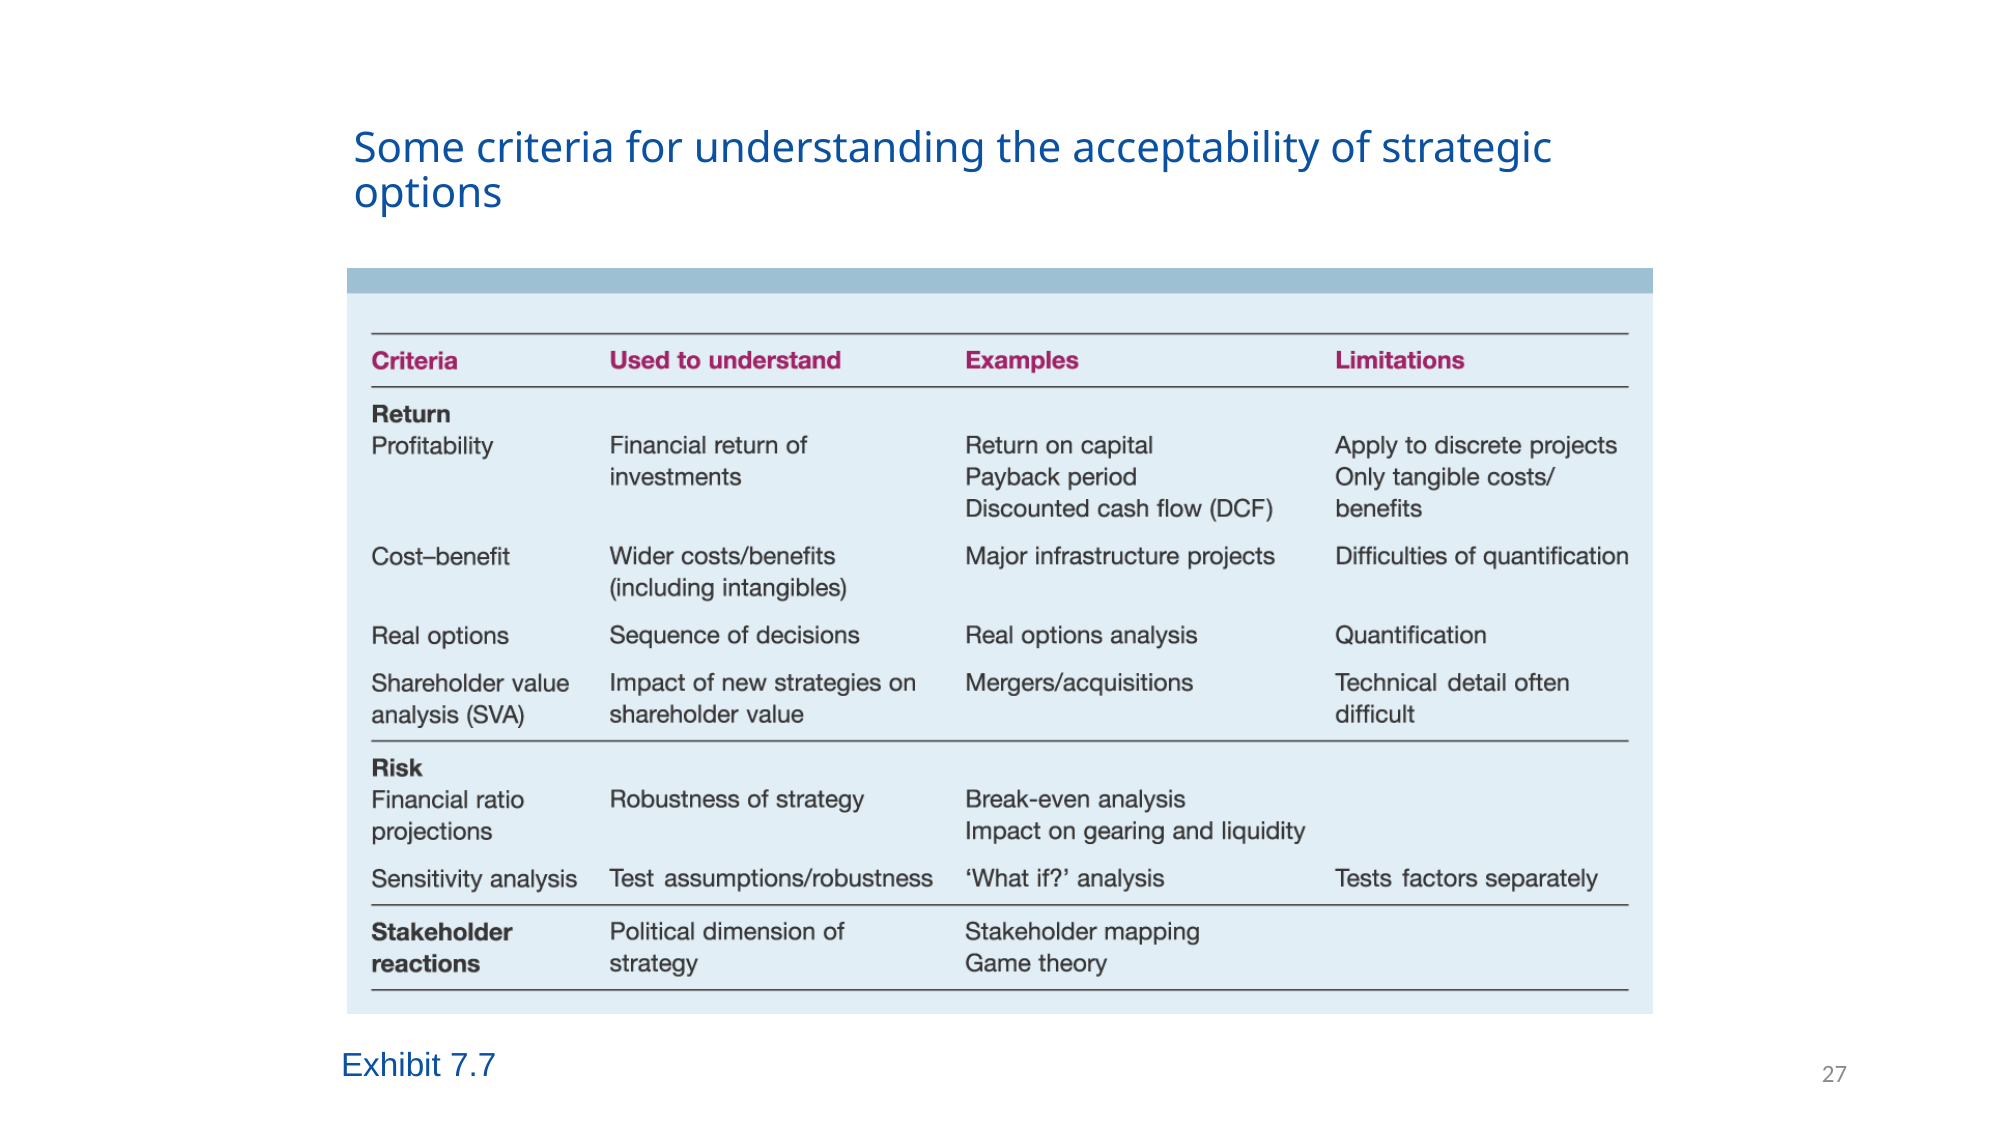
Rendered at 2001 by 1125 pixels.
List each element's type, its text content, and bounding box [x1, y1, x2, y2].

slide_number 27 [1412, 1042, 1863, 1103]
text_box Exhibit 7.7 [312, 1035, 525, 1090]
picture [347, 268, 1653, 1015]
title Some criteria for understanding the acceptability of strategic options [338, 118, 1689, 225]
